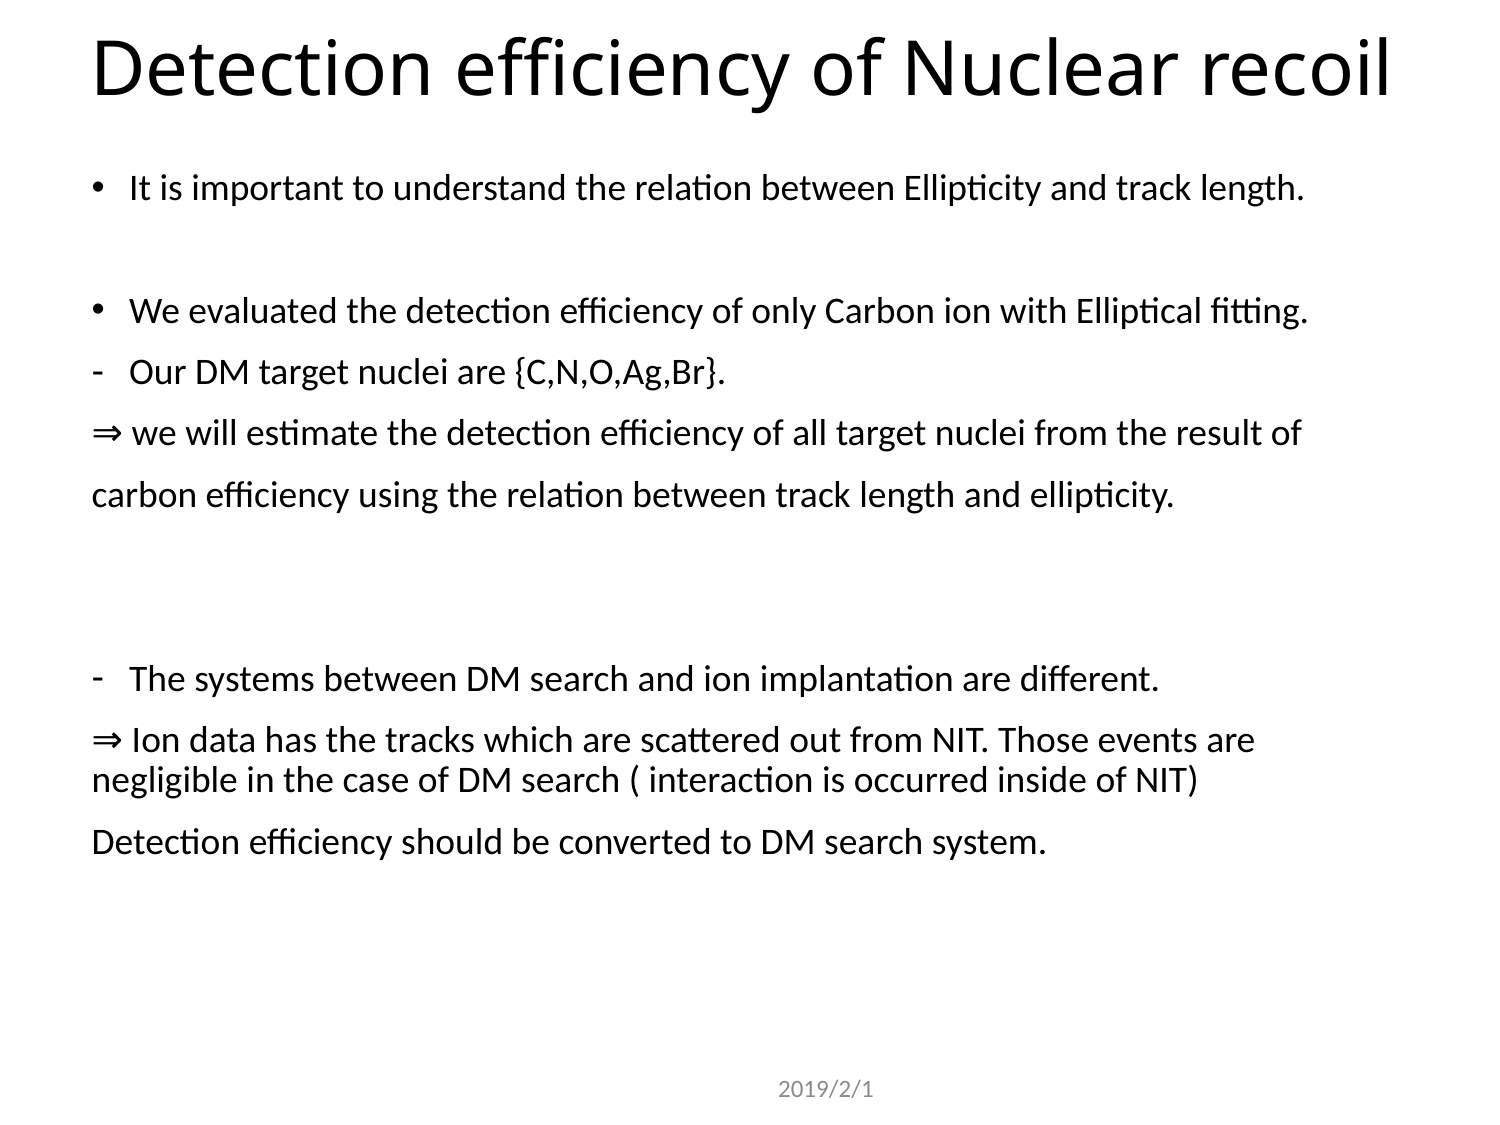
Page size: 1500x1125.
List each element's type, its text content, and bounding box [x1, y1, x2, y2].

title Detection efficiency of Nuclear recoil [75, 19, 1425, 124]
list It is important to understand the relation between Ellipticity and track length. We evaluated the detection efficiency of only Carbon ion with Elliptical fitting. Our DM target nuclei are {C,N,O,Ag,Br}. ⇒ we will estimate the detection efficiency of all target nuclei from the result of carbon efficiency using the relation between track length and ellipticity. The systems between DM search and ion implantation are different. ⇒ Ion data has the tracks which are scattered out from NIT. Those events are negligible in the case of DM search ( interaction is occurred inside of NIT) Detection efficiency should be converted to DM search system. [76, 160, 1424, 1083]
